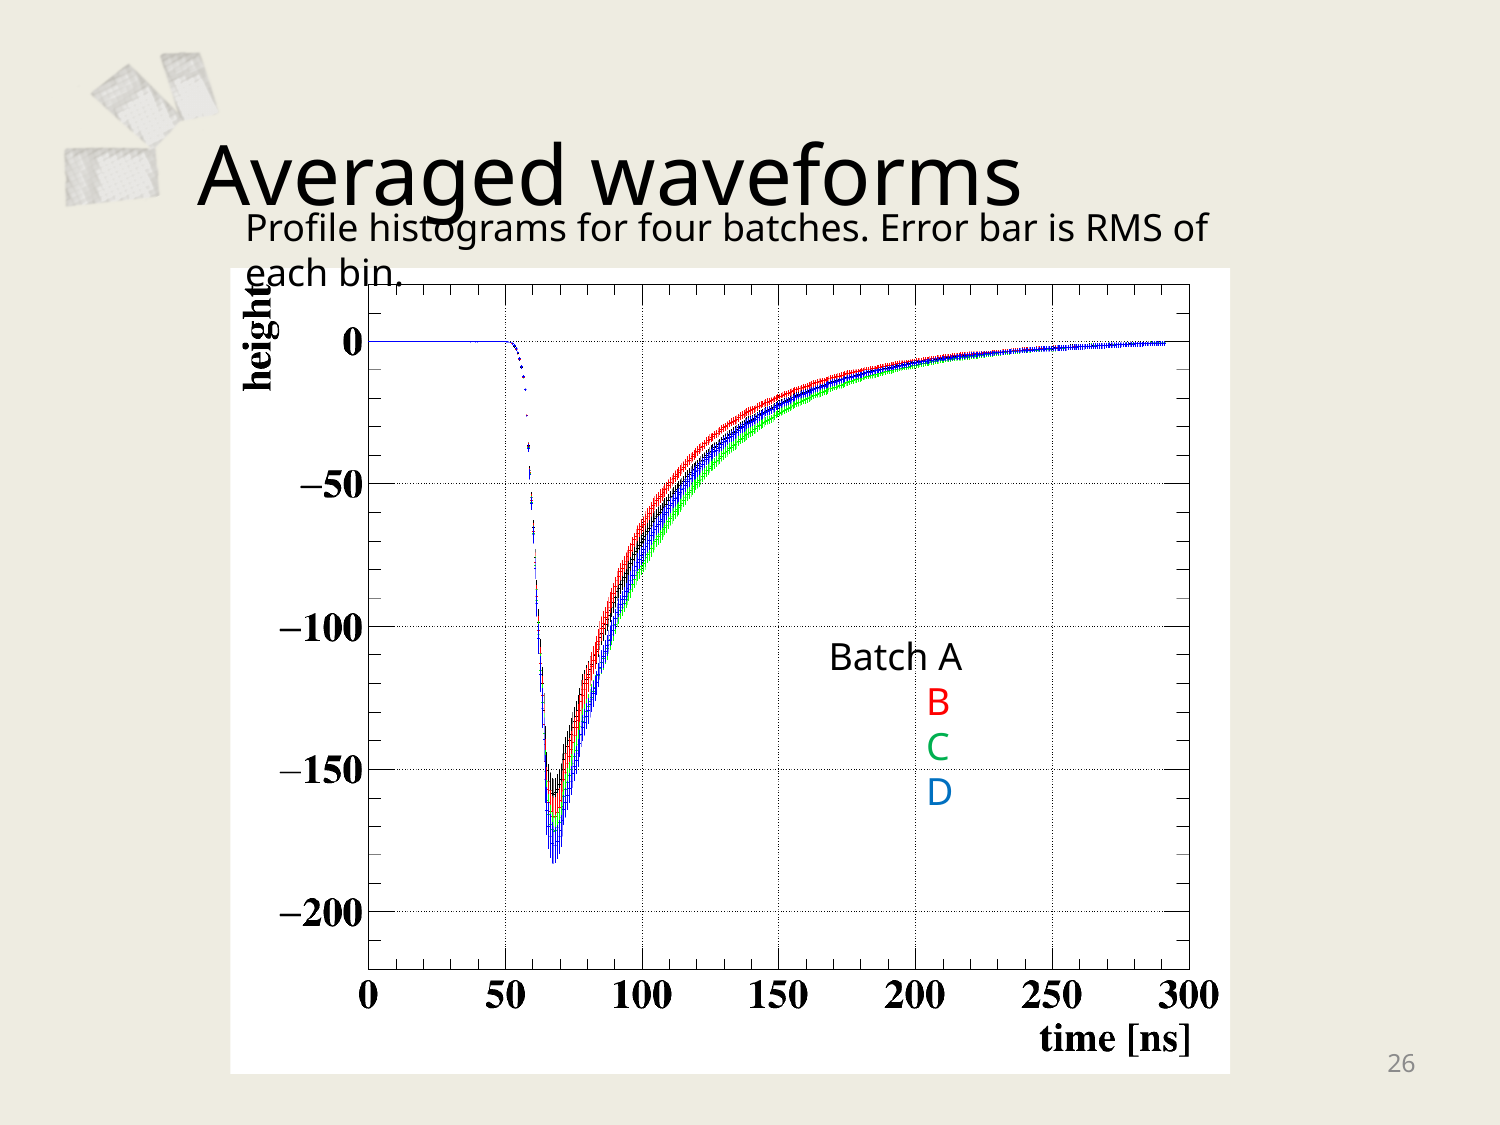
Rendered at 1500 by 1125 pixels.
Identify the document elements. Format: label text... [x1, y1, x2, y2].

slide_number 26 [1080, 1035, 1431, 1095]
text_box Profile histograms for four batches. Error bar is RMS of each bin. [230, 196, 1317, 301]
title Averaged waveforms [183, 78, 1365, 266]
picture [229, 267, 1231, 1074]
